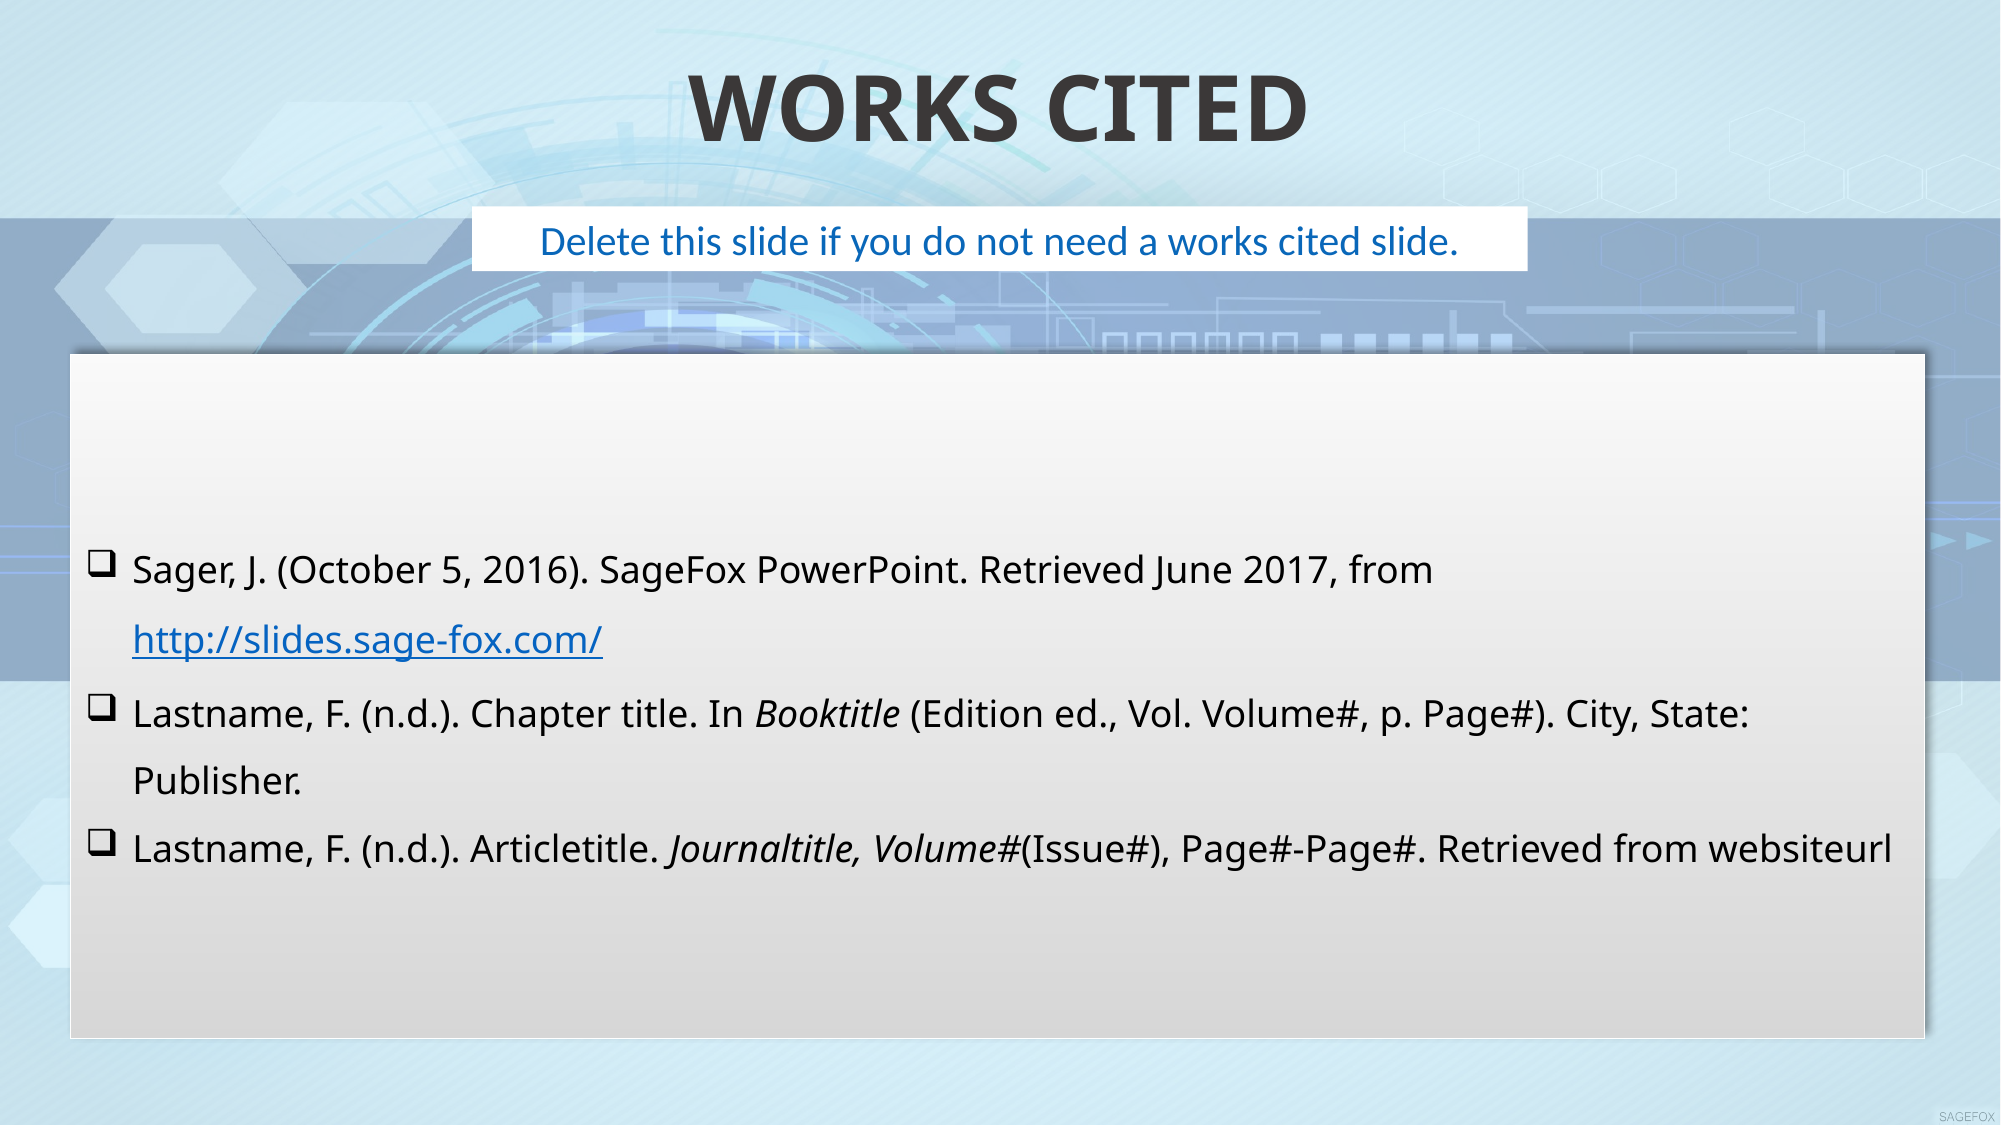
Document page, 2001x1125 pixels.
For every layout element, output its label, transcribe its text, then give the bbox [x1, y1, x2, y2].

text_box WORKS CITED [548, 42, 1452, 167]
text_box Sager, J. (October 5, 2016). SageFox PowerPoint. Retrieved June 2017, from http://slides.sage-fox.com/ Lastname, F. (n.d.). Chapter title. In Booktitle (Edition ed., Vol. Volume#, p. Page#). City, State: Publisher. Lastname, F. (n.d.). Articletitle. Journaltitle, Volume#(Issue#), Page#-Page#. Retrieved from websiteurl [70, 354, 1925, 1039]
text_box Delete this slide if you do not need a works cited slide. [472, 206, 1528, 272]
